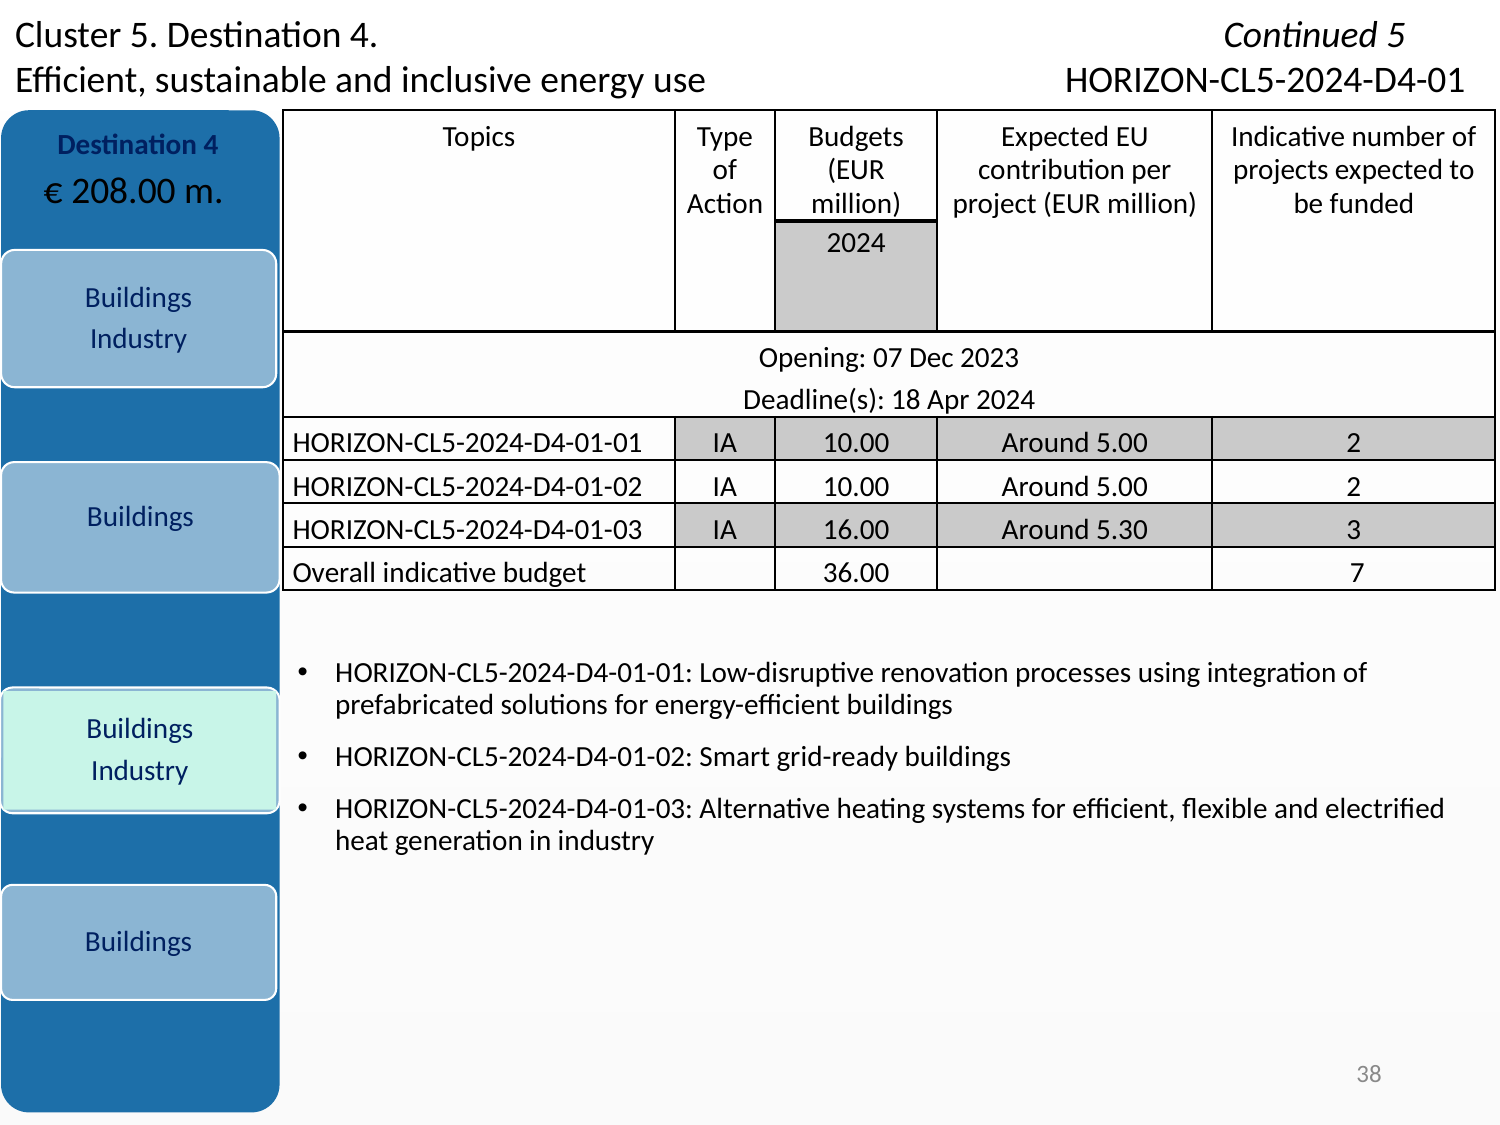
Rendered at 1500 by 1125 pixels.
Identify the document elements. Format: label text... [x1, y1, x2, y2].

table_cell 36.00 [776, 548, 936, 589]
table_cell IA [676, 461, 774, 502]
table_cell 16.00 [776, 504, 936, 546]
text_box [1, 455, 280, 593]
table_cell Overall indicative budget [284, 548, 674, 589]
text_box [1, 814, 280, 1113]
table_cell 7 [1213, 548, 1494, 589]
table_cell 2024 [776, 223, 936, 330]
table_cell [938, 548, 1211, 589]
text_box Cluster 5. Destination 4. Continued 5 Efficient, sustainable and inclusive energy use HORIZON-CL5-2024-D4-01 [0, 0, 1500, 111]
list HORIZON-CL5-2024-D4-01-01: Low-disruptive renovation processes using integration of prefabricated solutions for energy-efficient buildings HORIZON-CL5-2024-D4-01-02: Smart grid-ready buildings HORIZON-CL5-2024-D4-01-03: Alternative heating systems for efficient, flexible and electrified heat generation in industry [282, 650, 1500, 1125]
table_cell IA [676, 418, 774, 459]
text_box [1, 249, 277, 388]
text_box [1, 884, 277, 1000]
table_cell Around 5.00 [938, 461, 1211, 502]
table_header Indicative number of projects expected to be funded [1213, 111, 1494, 330]
table_cell HORIZON-CL5-2024-D4-01-03 [284, 504, 674, 546]
table_cell HORIZON-CL5-2024-D4-01-02 [284, 461, 674, 502]
table_header Topics [284, 111, 674, 330]
table_cell IA [676, 504, 774, 546]
text_box Destination 4 € 208.00 m. [0, 110, 277, 230]
table_header Expected EU contribution per project (EUR million) [938, 111, 1211, 330]
table_cell 2 [1213, 461, 1494, 502]
table_cell 3 [1213, 504, 1494, 546]
table_cell Opening: 07 Dec 2023 Deadline(s): 18 Apr 2024 [284, 333, 1494, 416]
table_cell 10.00 [776, 461, 936, 502]
table_cell HORIZON-CL5-2024-D4-01-01 [284, 418, 674, 459]
table_header Budgets (EUR million) [776, 111, 936, 219]
text_box [1, 593, 280, 687]
text_box [1, 126, 280, 455]
table_cell Around 5.30 [938, 504, 1211, 546]
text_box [0, 687, 280, 814]
table_cell Around 5.00 [938, 418, 1211, 459]
table_header Type of Action [676, 111, 774, 330]
table_cell 10.00 [776, 418, 936, 459]
table_cell [676, 548, 774, 589]
table_cell 2 [1213, 418, 1494, 459]
